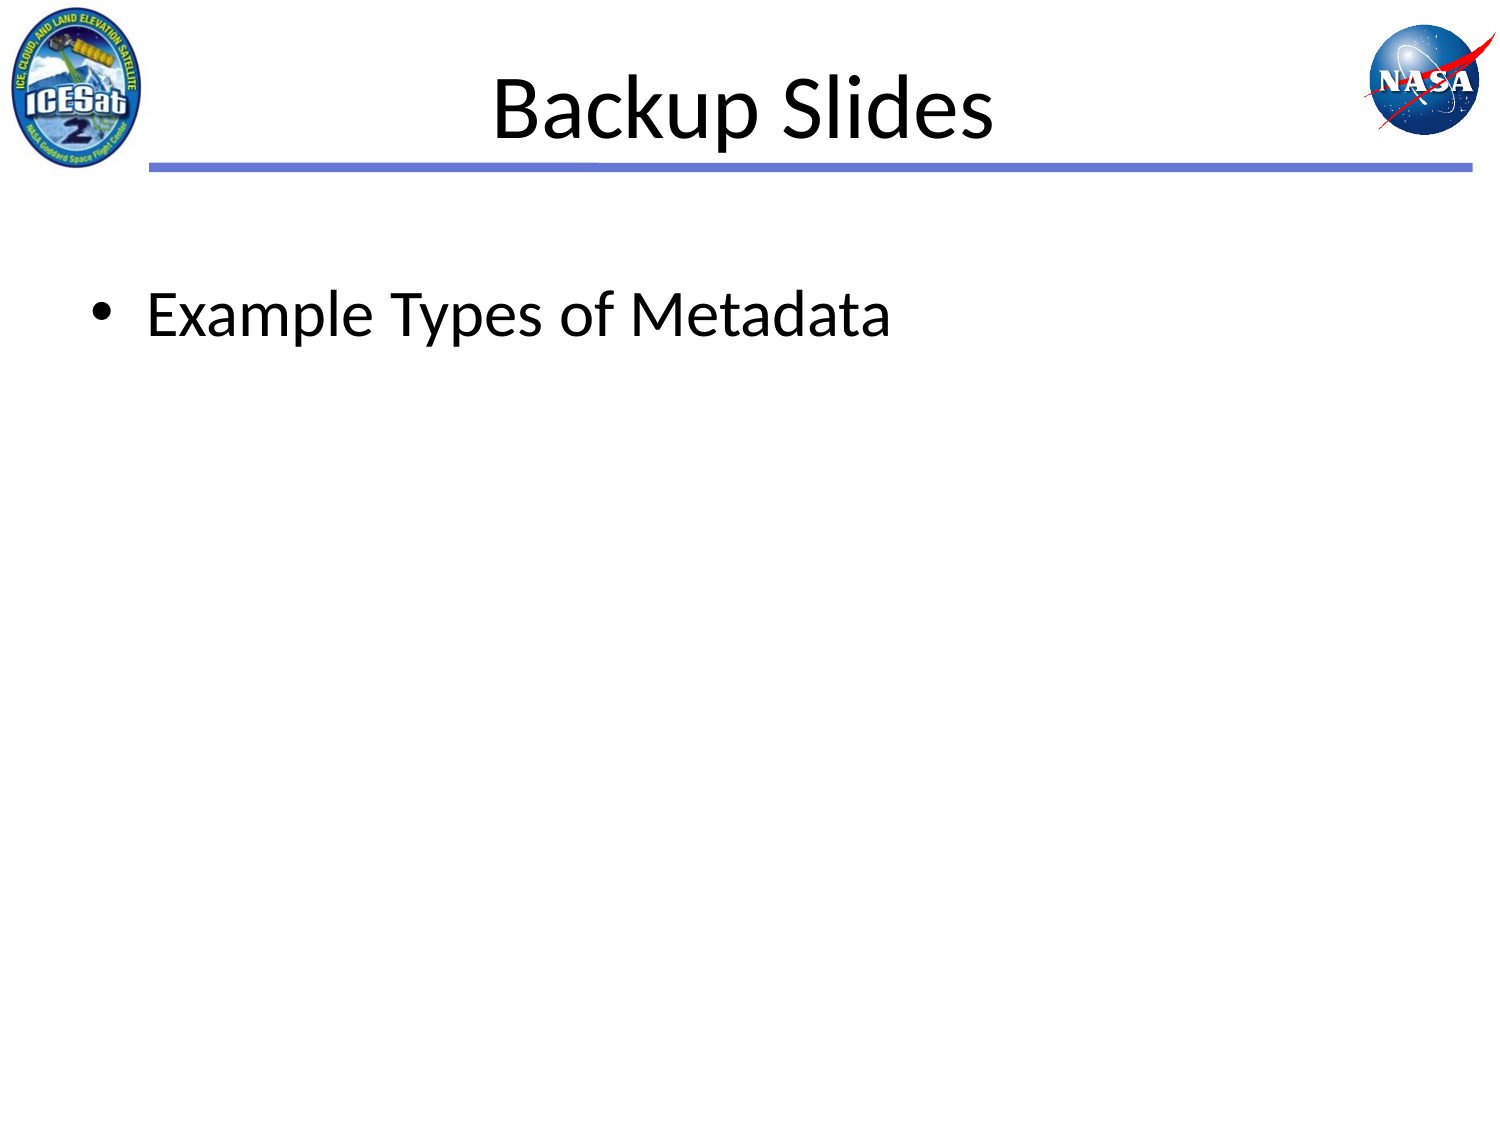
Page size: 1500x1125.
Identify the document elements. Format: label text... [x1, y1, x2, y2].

title Backup Slides [148, 7, 1340, 196]
list Example Types of Metadata [75, 262, 1425, 1005]
picture [1359, 22, 1500, 137]
picture [3, 1, 149, 178]
